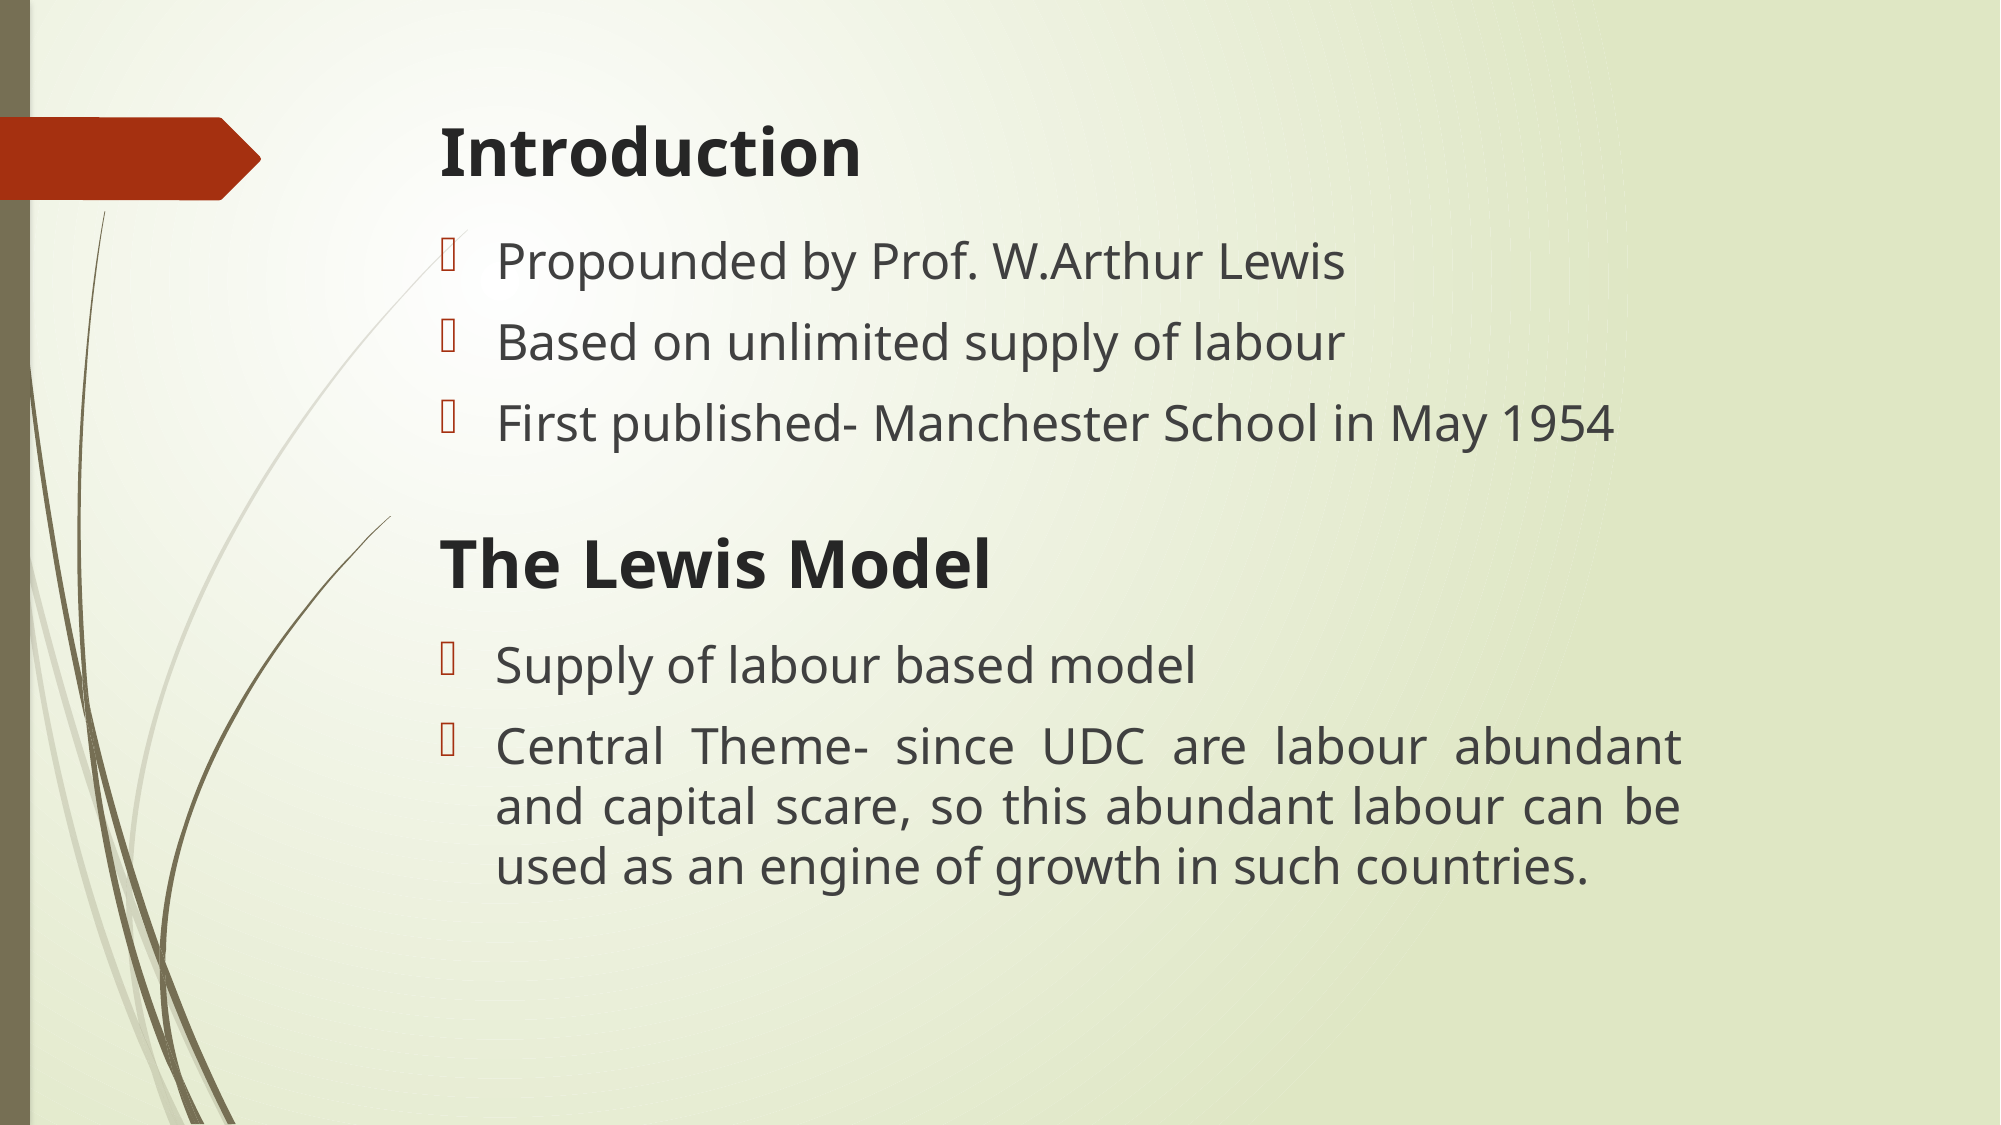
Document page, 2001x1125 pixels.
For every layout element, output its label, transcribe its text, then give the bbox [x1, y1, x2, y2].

title Introduction [425, 102, 1888, 209]
text_box Supply of labour based model Central Theme- since UDC are labour abundant and capital scare, so this abundant labour can be used as an engine of growth in such countries. [424, 625, 1698, 1034]
list Propounded by Prof. W.Arthur Lewis Based on unlimited supply of labour First published- Manchester School in May 1954 [424, 222, 1888, 493]
text_box The Lewis Model [424, 506, 1373, 611]
